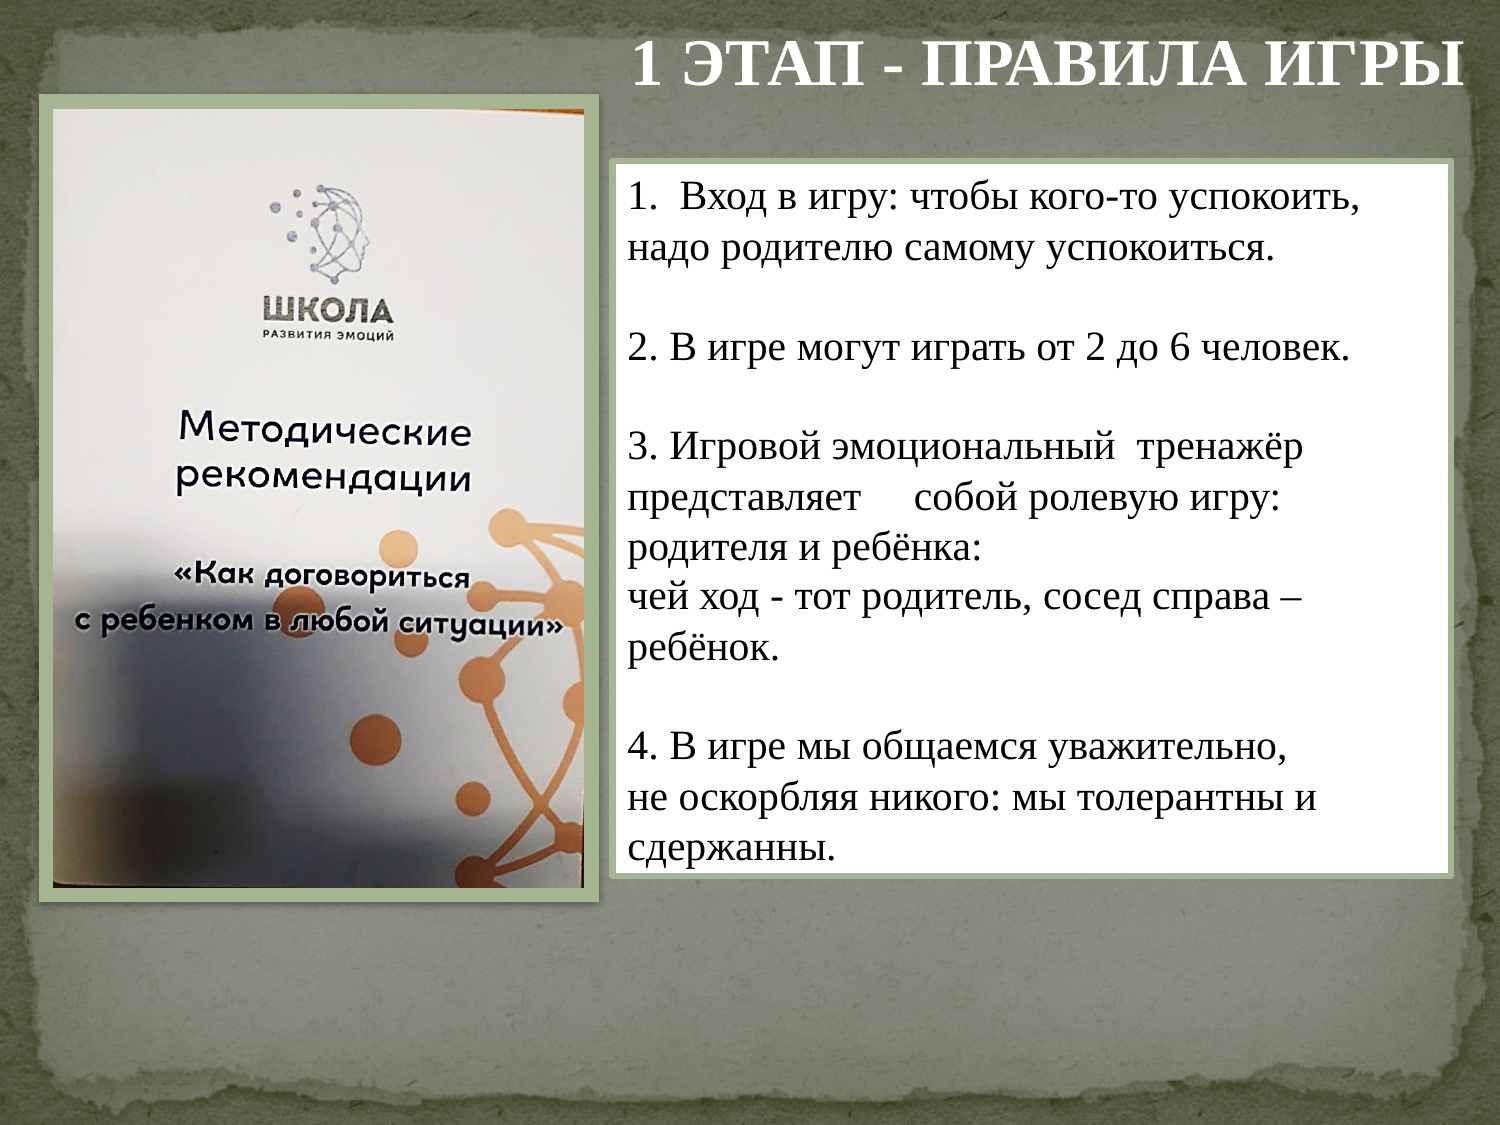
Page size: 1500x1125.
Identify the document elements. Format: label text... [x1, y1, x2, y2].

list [56, 111, 584, 886]
text_box 1. Вход в игру: чтобы кого-то успокоить, надо родителю самому успокоиться. 2. В игре могут играть от 2 до 6 человек. 3. Игровой эмоциональный тренажёр представляет собой ролевую игру: родителя и ребёнка: чей ход - тот родитель, сосед справа – ребёнок. 4. В игре мы общаемся уважительно, не оскорбляя никого: мы толерантны и сдержанны. [609, 158, 1454, 879]
text_box 1 ЭТАП - ПРАВИЛА ИГРЫ [615, 11, 1482, 106]
